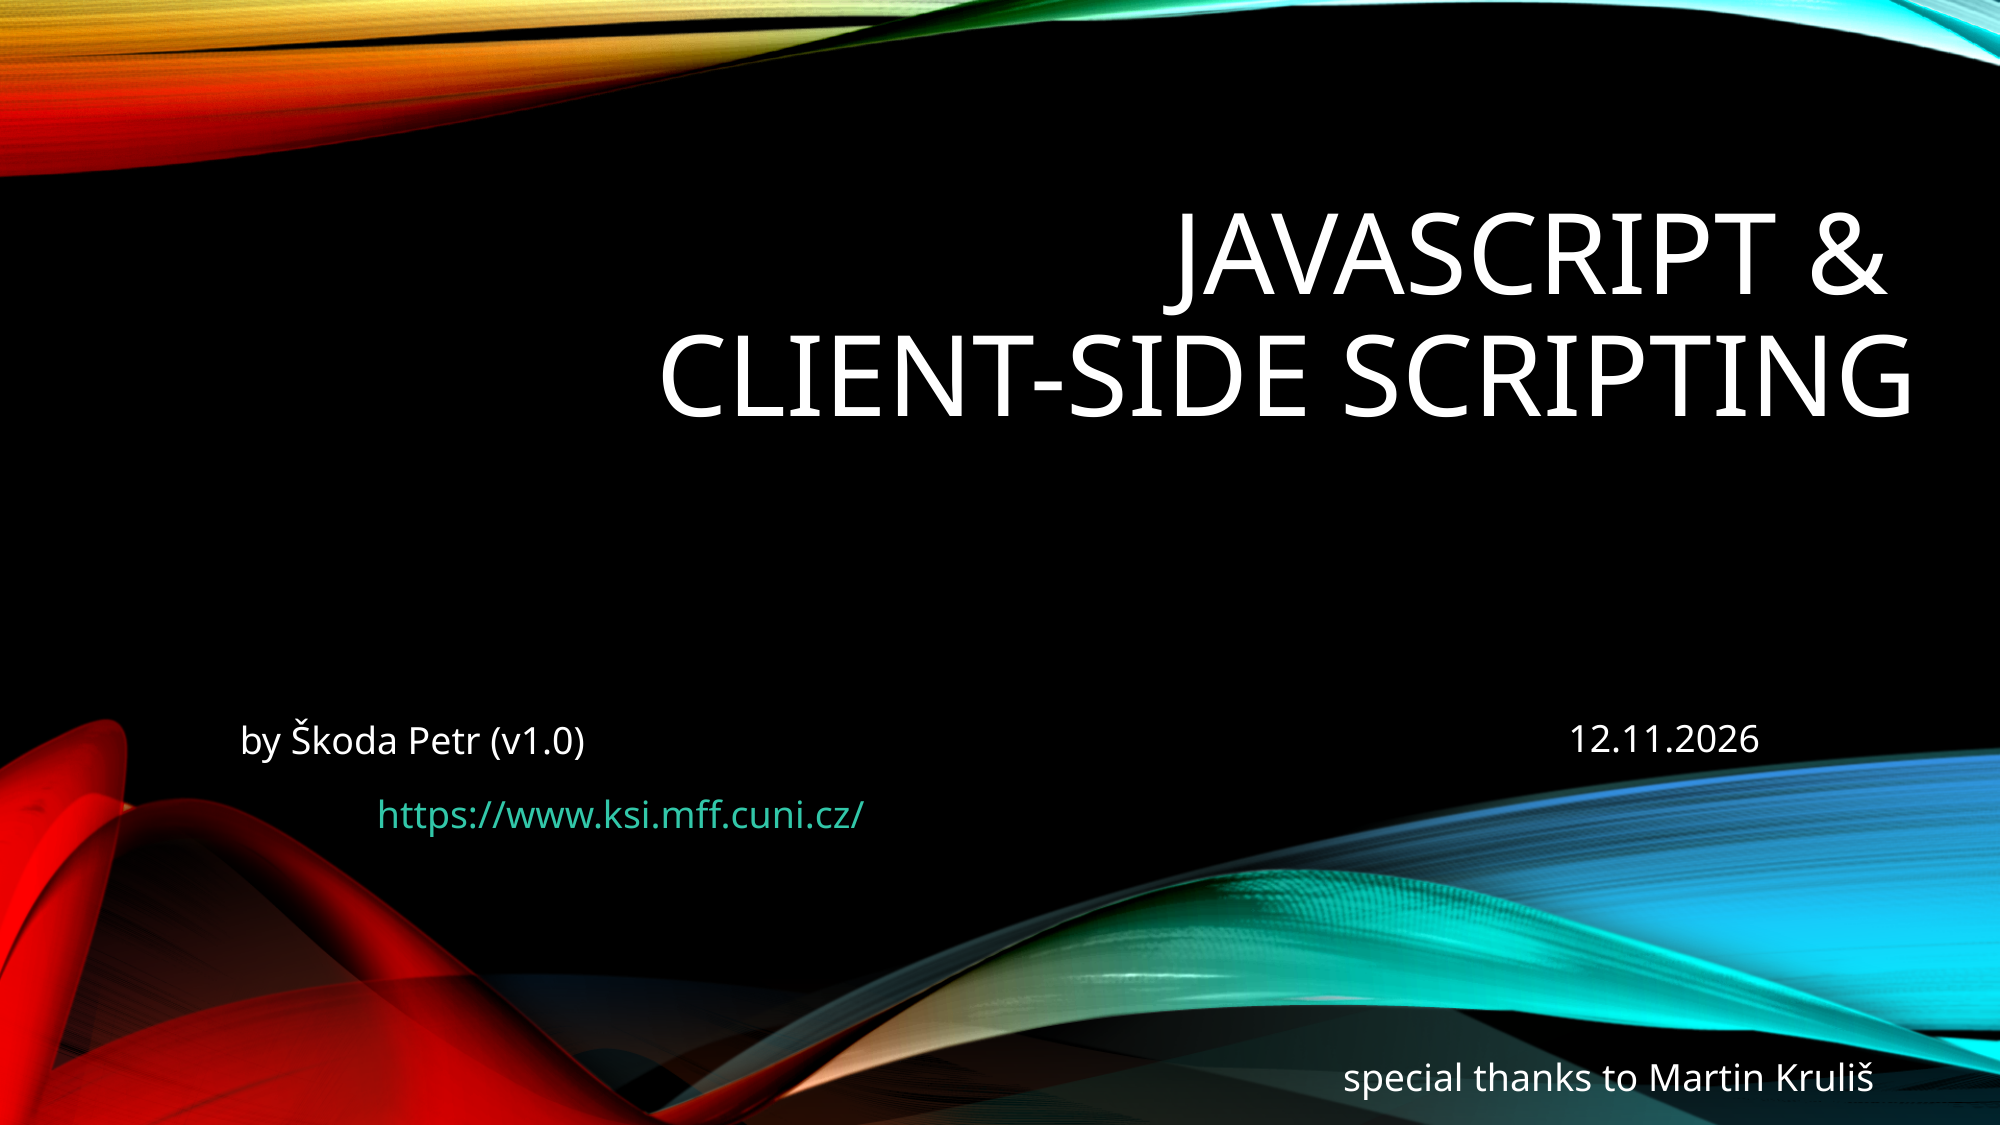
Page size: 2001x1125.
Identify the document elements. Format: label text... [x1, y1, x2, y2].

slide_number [1297, 707, 1775, 770]
picture [0, 717, 2000, 1125]
footer by Škoda Petr (v1.0) [225, 709, 1275, 770]
picture [0, 0, 2000, 178]
title Javascript & Client-side Scripting [43, 190, 1934, 490]
text_box special thanks to Martin Kruliš [1318, 1046, 1890, 1107]
